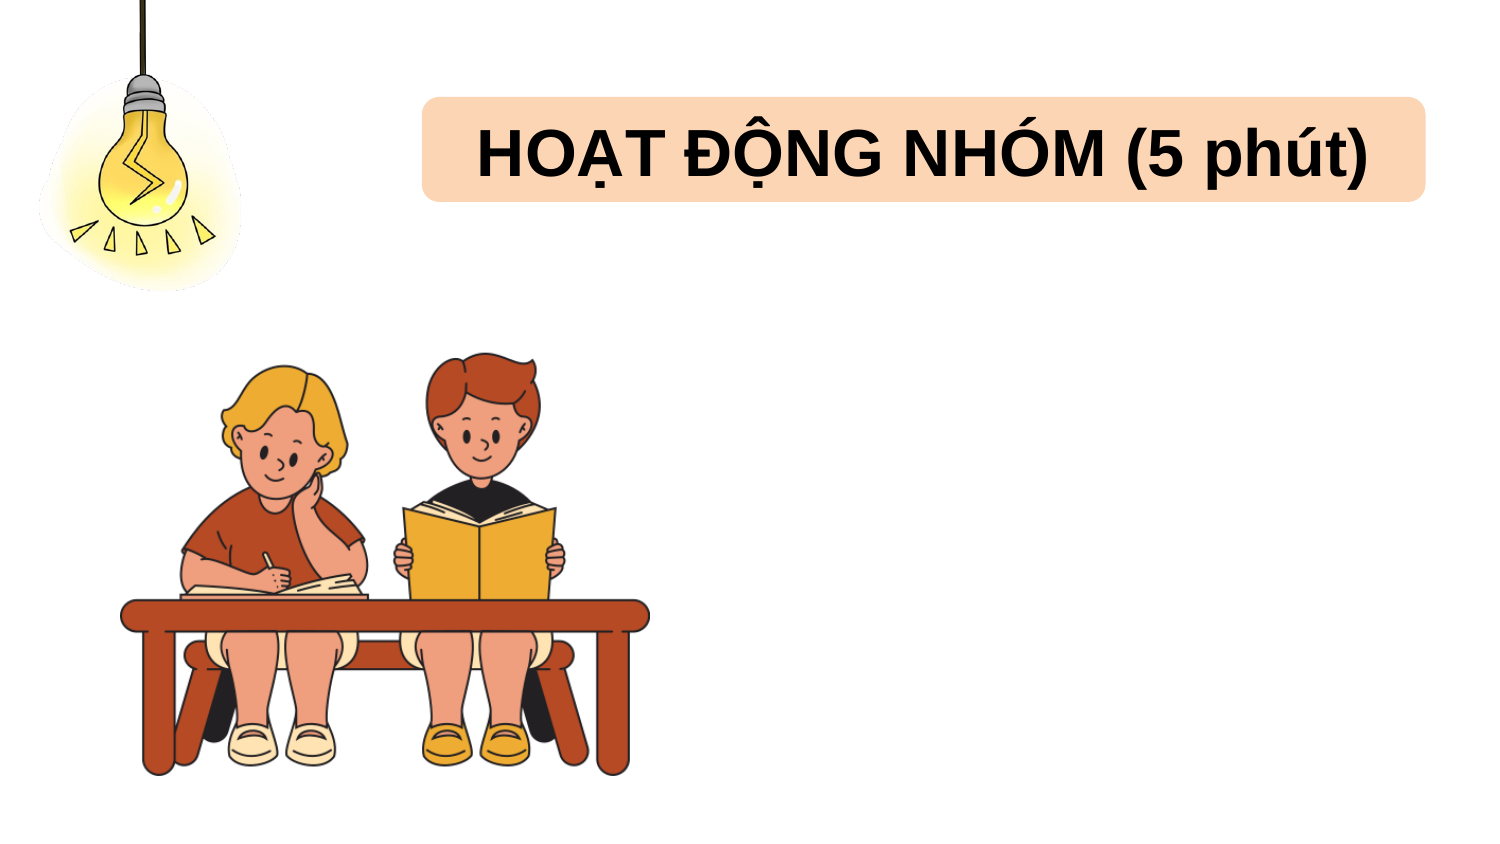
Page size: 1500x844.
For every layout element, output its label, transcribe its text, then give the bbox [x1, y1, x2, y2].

picture [120, 339, 650, 776]
text_box HOẠT ĐỘNG NHÓM (5 phút) [421, 96, 1426, 202]
picture [0, 0, 296, 296]
